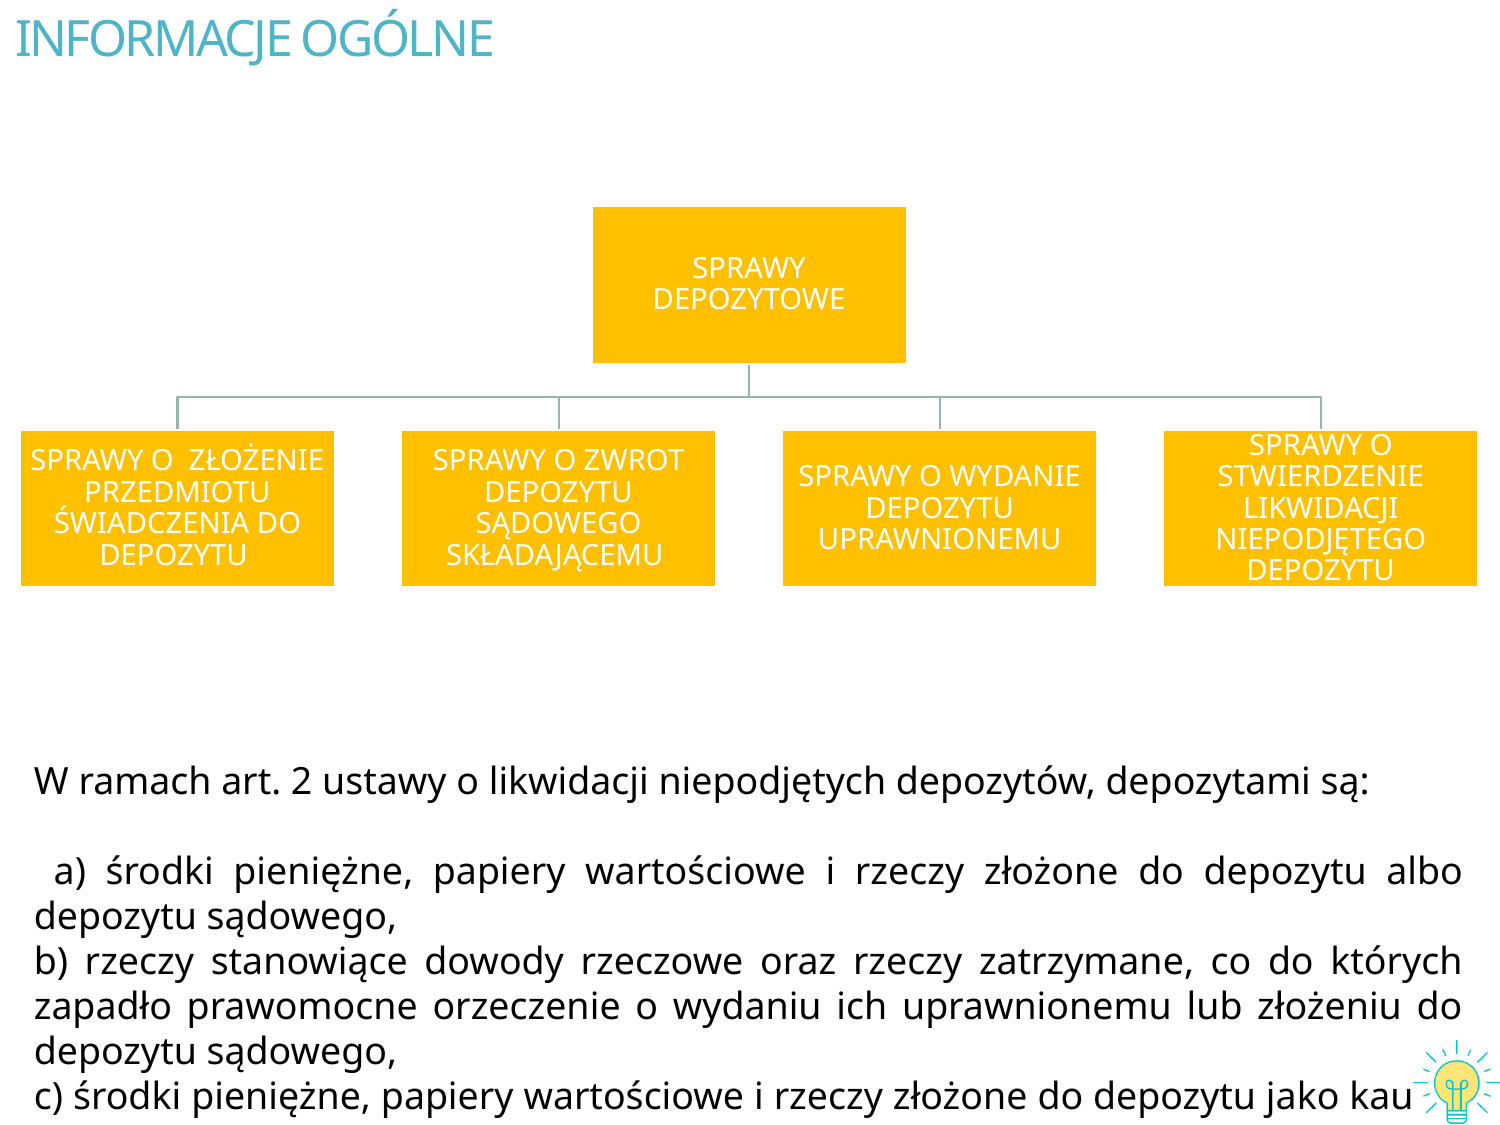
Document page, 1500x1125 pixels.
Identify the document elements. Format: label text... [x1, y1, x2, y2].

text_box W ramach art. 2 ustawy o likwidacji niepodjętych depozytów, depozytami są: a) środki pieniężne, papiery wartościowe i rzeczy złożone do depozytu albo depozytu sądowego, b) rzeczy stanowiące dowody rzeczowe oraz rzeczy zatrzymane, co do których zapadło prawomocne orzeczenie o wydaniu ich uprawnionemu lub złożeniu do depozytu sądowego, c) środki pieniężne, papiery wartościowe i rzeczy złożone do depozytu jako kaucje i wadia; [19, 749, 1480, 1125]
picture [1413, 1038, 1500, 1125]
title INFORMACJE OGÓLNE [0, 0, 1500, 81]
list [18, 92, 1480, 702]
